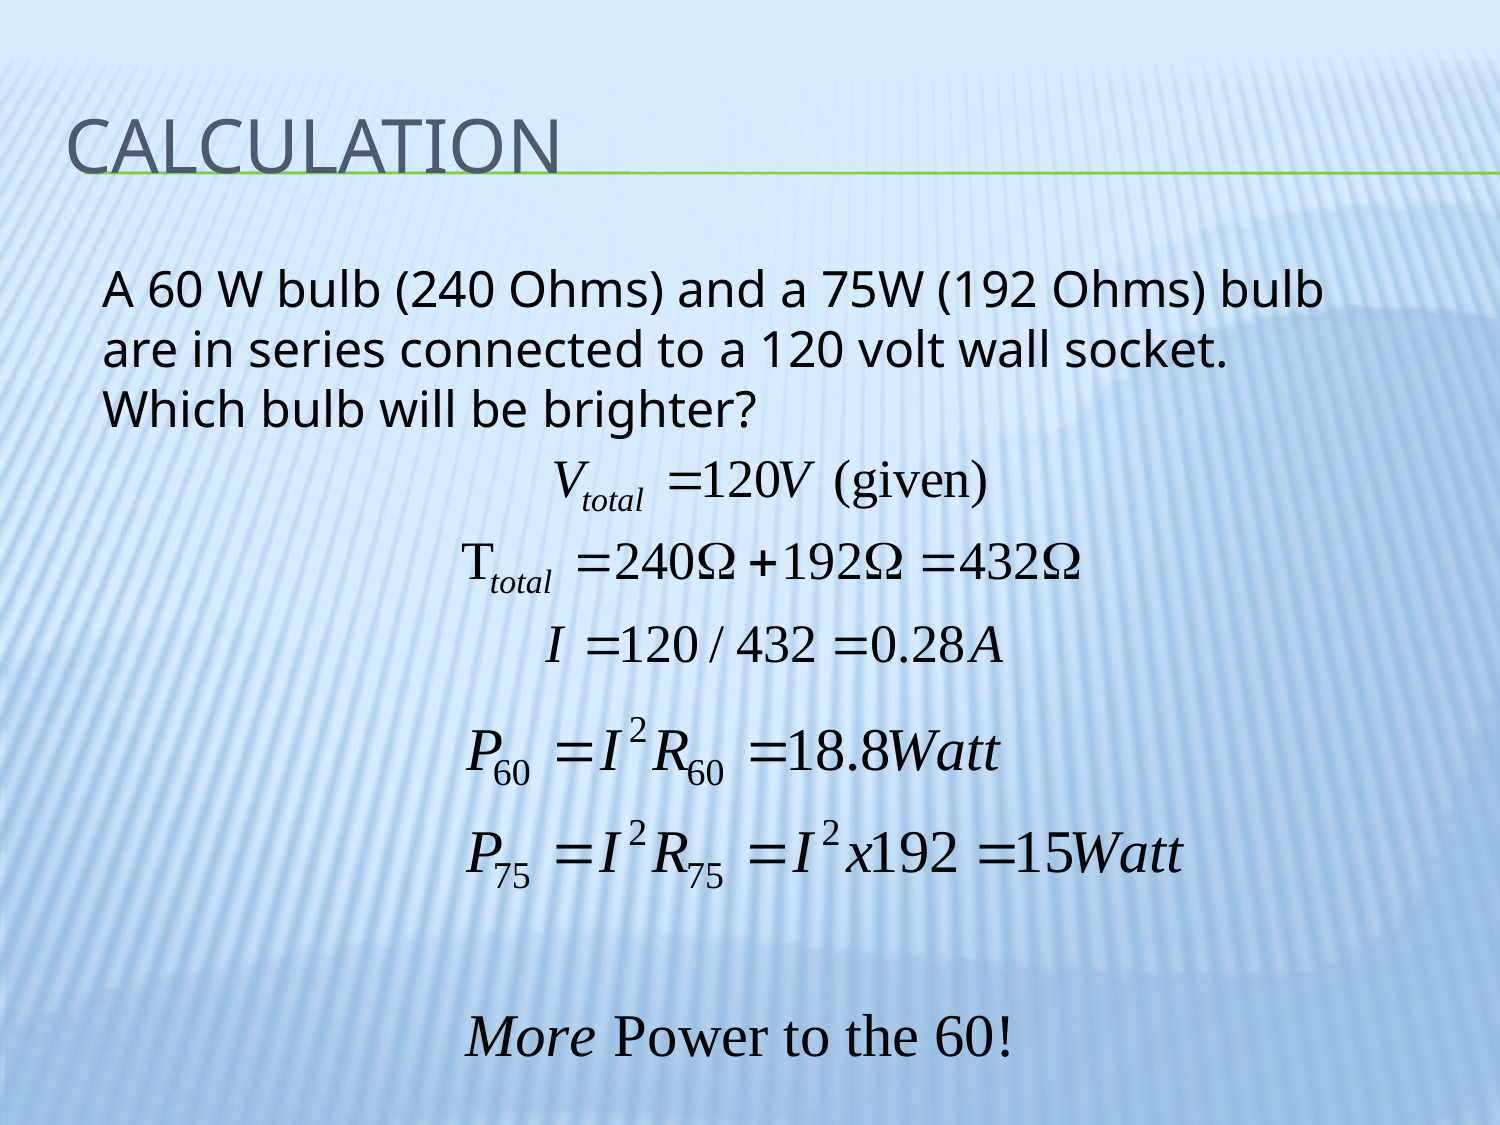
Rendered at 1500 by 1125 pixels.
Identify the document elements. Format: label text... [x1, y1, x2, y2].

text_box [449, 437, 1101, 695]
title Calculation [49, 75, 1475, 213]
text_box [449, 695, 1201, 1076]
text_box A 60 W bulb (240 Ohms) and a 75W (192 Ohms) bulb are in series connected to a 120 volt wall socket. Which bulb will be brighter? [87, 249, 1363, 445]
